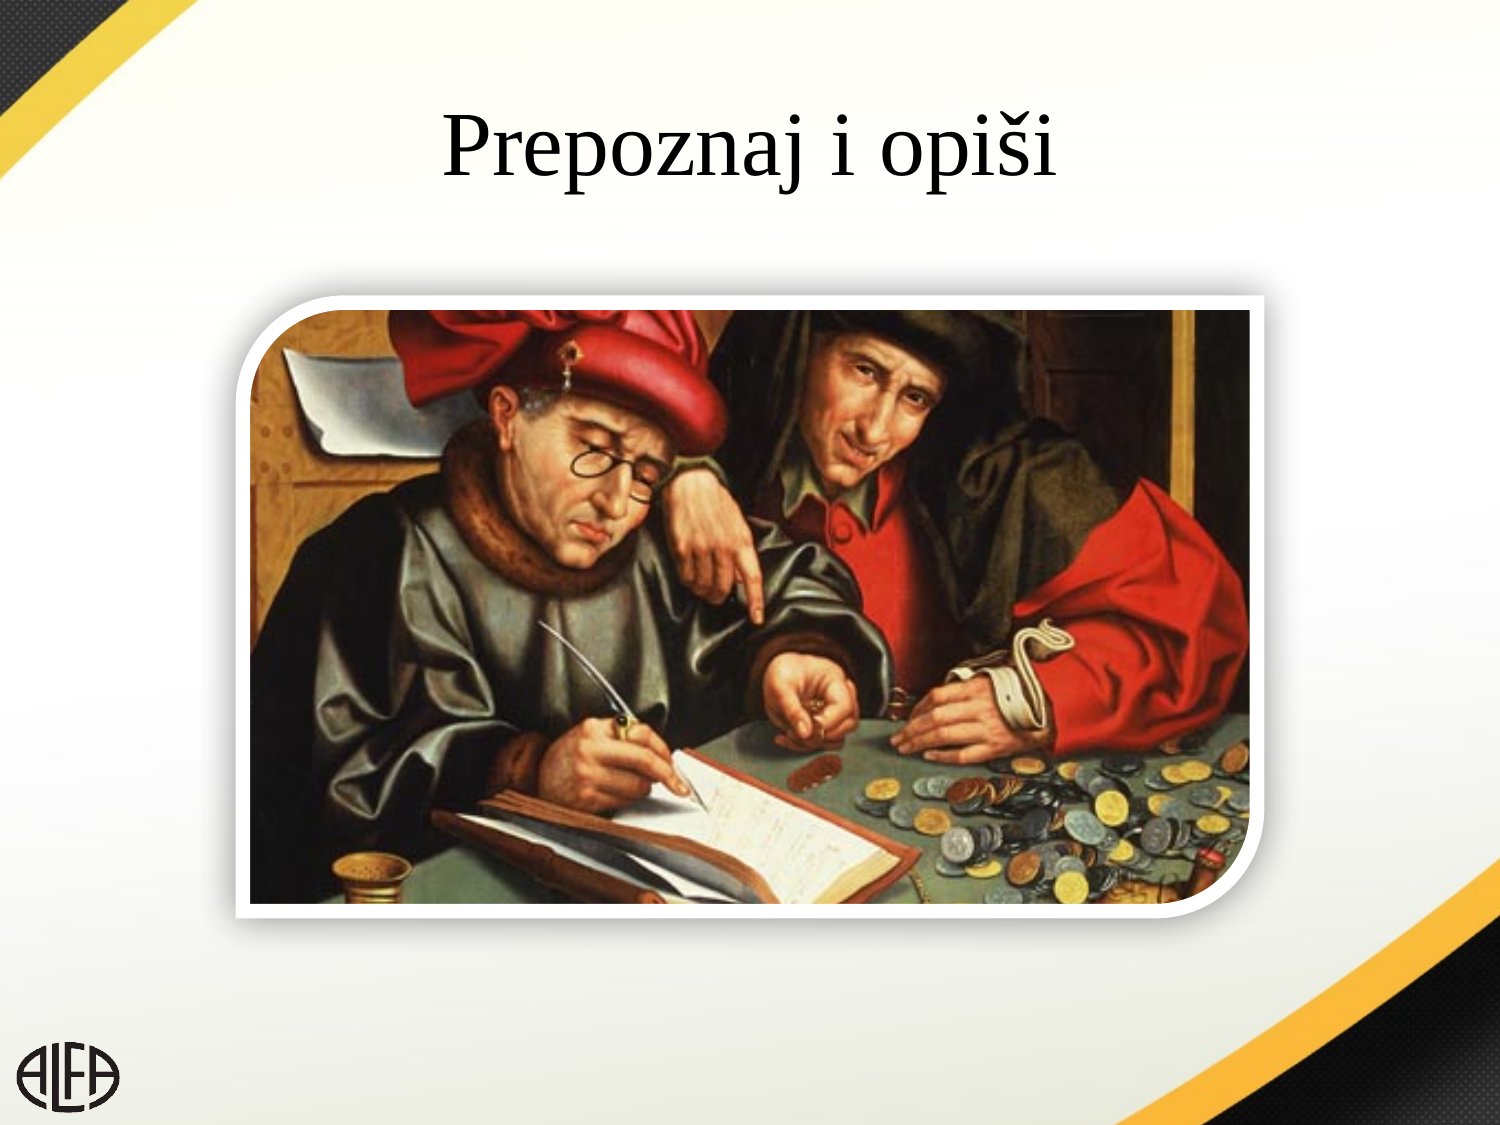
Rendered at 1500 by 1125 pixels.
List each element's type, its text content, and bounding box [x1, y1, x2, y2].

title Prepoznaj i opiši [75, 45, 1425, 233]
picture [0, 0, 1500, 1125]
